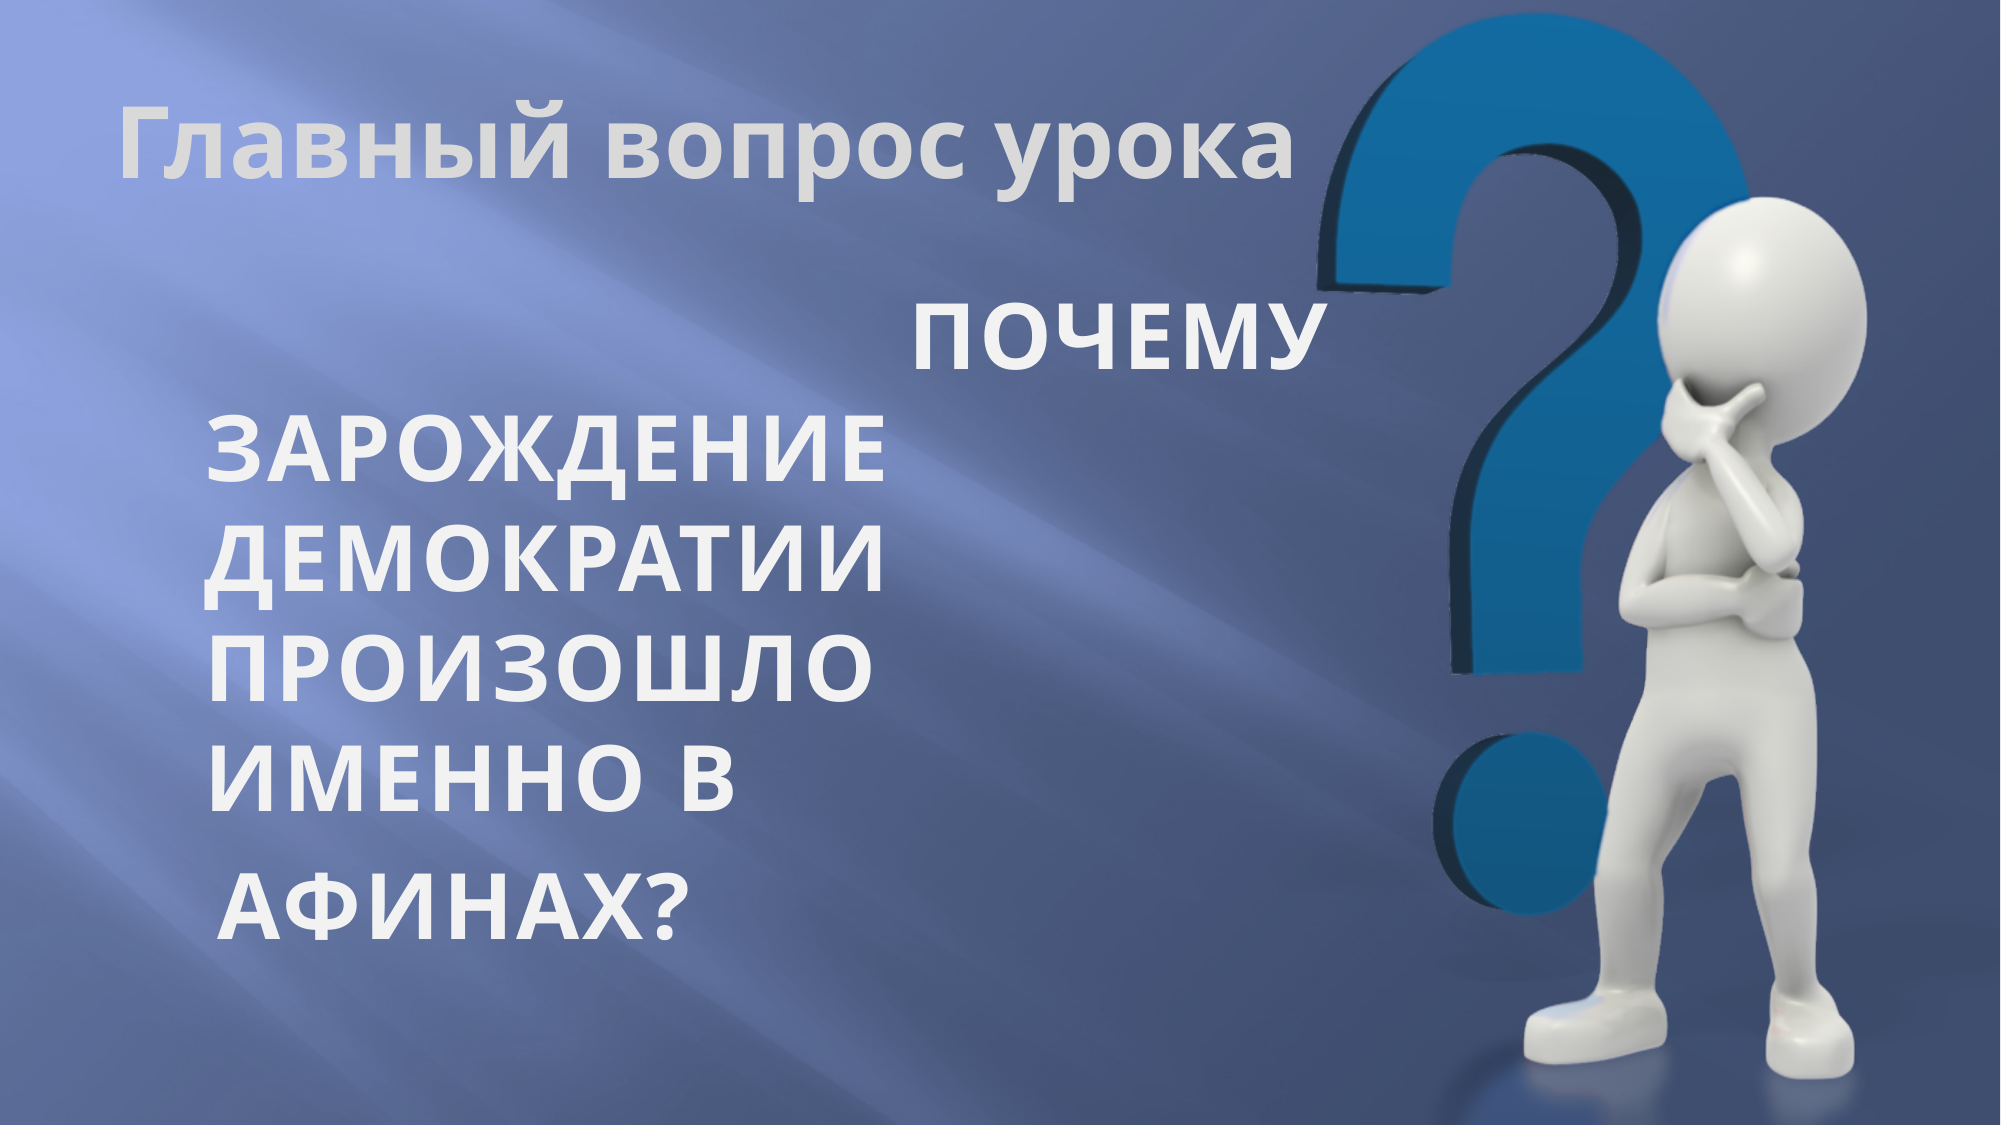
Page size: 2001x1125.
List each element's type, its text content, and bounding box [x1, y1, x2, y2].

list ПОЧЕМУ ЗАРОЖДЕНИЕ ДЕМОКРАТИИ ПРОИЗОШЛО ИМЕННО В АФИНАХ? [99, 262, 1203, 1005]
title Главный вопрос урока [99, 45, 1203, 233]
picture [1203, 0, 2000, 1125]
